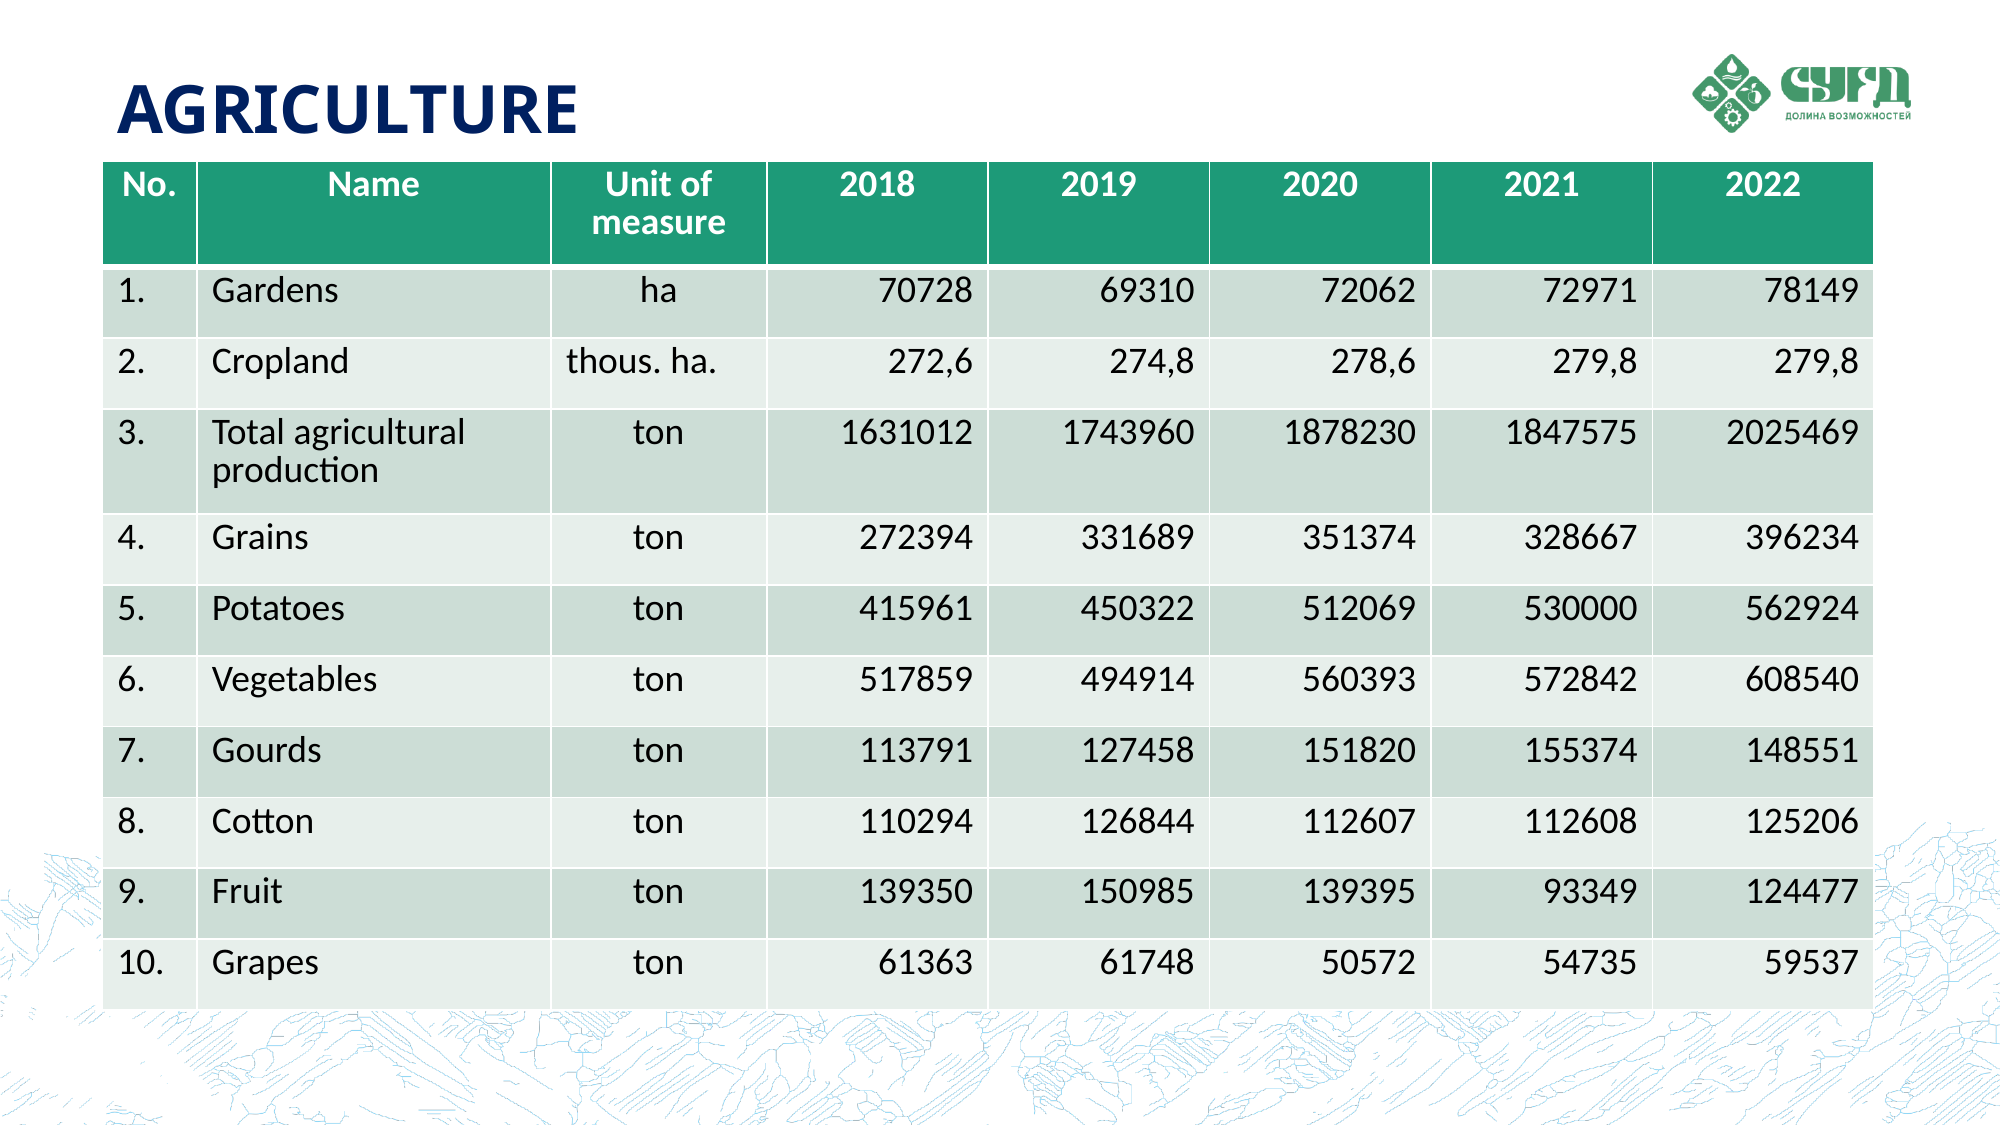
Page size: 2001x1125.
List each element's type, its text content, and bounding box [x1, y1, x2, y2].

table_cell ton [552, 410, 766, 513]
table_cell ton [552, 727, 766, 797]
table_cell thous. ha. [552, 339, 766, 408]
table_cell 127458 [989, 727, 1209, 797]
table_header 2020 [1210, 162, 1430, 264]
table_cell 78149 [1653, 270, 1873, 337]
table_cell 450322 [989, 586, 1209, 655]
table_header 2019 [989, 162, 1209, 264]
table_cell Cropland [198, 339, 550, 408]
table_cell 572842 [1432, 657, 1652, 726]
table_cell 1847575 [1432, 410, 1652, 513]
table_cell 1743960 [989, 410, 1209, 513]
table_cell 1. [103, 270, 196, 337]
table_cell ton [552, 586, 766, 655]
table_cell 126844 [989, 798, 1209, 822]
table_cell 72062 [1210, 270, 1430, 337]
table_cell 7. [103, 727, 196, 797]
table_cell 72971 [1432, 270, 1652, 337]
table_cell Grains [198, 515, 550, 584]
table_cell 351374 [1210, 515, 1430, 584]
table_cell 5. [103, 586, 196, 655]
table_header 2018 [768, 162, 987, 264]
table_cell 151820 [1210, 727, 1430, 797]
table_cell Potatoes [198, 586, 550, 655]
table_cell 2025469 [1653, 410, 1873, 513]
table_cell ton [552, 798, 766, 822]
table_cell 530000 [1432, 586, 1652, 655]
table_cell 279,8 [1432, 339, 1652, 408]
table_cell ton [552, 515, 766, 584]
table_cell 70728 [768, 270, 987, 337]
table_cell 2. [103, 339, 196, 408]
table_cell 415961 [768, 586, 987, 655]
table_cell 278,6 [1210, 339, 1430, 408]
table_cell 560393 [1210, 657, 1430, 726]
table_header 2022 [1653, 162, 1873, 264]
table_cell 125206 [1653, 798, 1873, 822]
table_header Unit of measure [552, 162, 766, 264]
table_cell 562924 [1653, 586, 1873, 655]
table_cell 272,6 [768, 339, 987, 408]
picture [1692, 54, 1911, 133]
table_cell Total agricultural production [198, 410, 550, 513]
picture [0, 822, 2000, 1125]
table_cell 279,8 [1653, 339, 1873, 408]
table_cell 517859 [768, 657, 987, 726]
table_cell 110294 [768, 798, 987, 822]
table_cell Cotton [198, 798, 550, 822]
table_cell 396234 [1653, 515, 1873, 584]
table_cell 3. [103, 410, 196, 513]
table_cell 331689 [989, 515, 1209, 584]
table_cell 112608 [1432, 798, 1652, 822]
table_cell Vegetables [198, 657, 550, 726]
table_cell 148551 [1653, 727, 1873, 797]
table_cell Gardens [198, 270, 550, 337]
table_header 2021 [1432, 162, 1652, 264]
table_cell 494914 [989, 657, 1209, 726]
table_cell 6. [103, 657, 196, 726]
table_cell 328667 [1432, 515, 1652, 584]
table_cell 1878230 [1210, 410, 1430, 513]
table_cell Gourds [198, 727, 550, 797]
table_cell 272394 [768, 515, 987, 584]
table_cell 1631012 [768, 410, 987, 513]
table_cell 8. [103, 798, 196, 822]
table_cell 608540 [1653, 657, 1873, 726]
table_cell 512069 [1210, 586, 1430, 655]
table_cell ha [552, 270, 766, 337]
table_header Name [198, 162, 550, 264]
table_cell 69310 [989, 270, 1209, 337]
table_cell 274,8 [989, 339, 1209, 408]
table_cell 4. [103, 515, 196, 584]
table_cell 113791 [768, 727, 987, 797]
table_cell 155374 [1432, 727, 1652, 797]
text_box AGRICULTURE [102, 19, 1414, 154]
table_header No. [103, 162, 196, 264]
table_cell 112607 [1210, 798, 1430, 822]
table_cell ton [552, 657, 766, 726]
